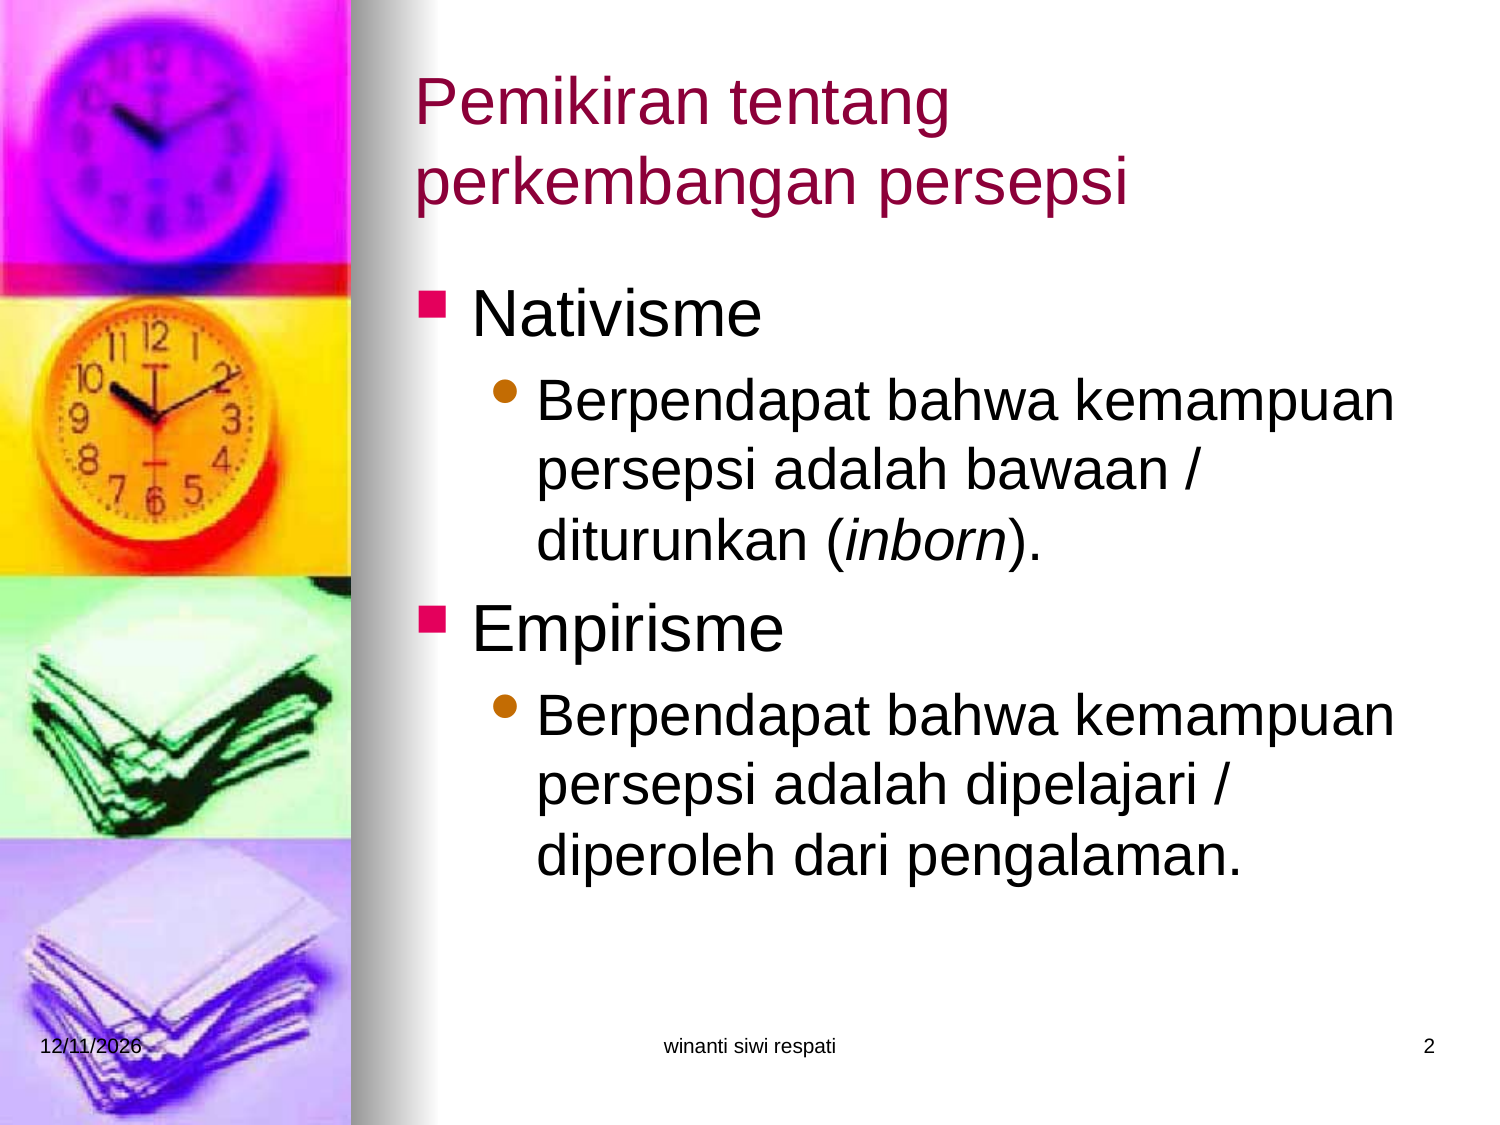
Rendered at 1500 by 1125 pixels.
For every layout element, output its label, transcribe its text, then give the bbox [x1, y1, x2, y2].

slide_number 2 [1137, 1024, 1451, 1101]
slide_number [24, 1024, 338, 1101]
footer winanti siwi respati [512, 1024, 988, 1101]
list Nativisme Berpendapat bahwa kemampuan persepsi adalah bawaan / diturunkan (inborn). Empirisme Berpendapat bahwa kemampuan persepsi adalah dipelajari / diperoleh dari pengalaman. [399, 262, 1451, 1001]
title Pemikiran tentang perkembangan persepsi [399, 37, 1451, 238]
picture [0, 0, 351, 1125]
